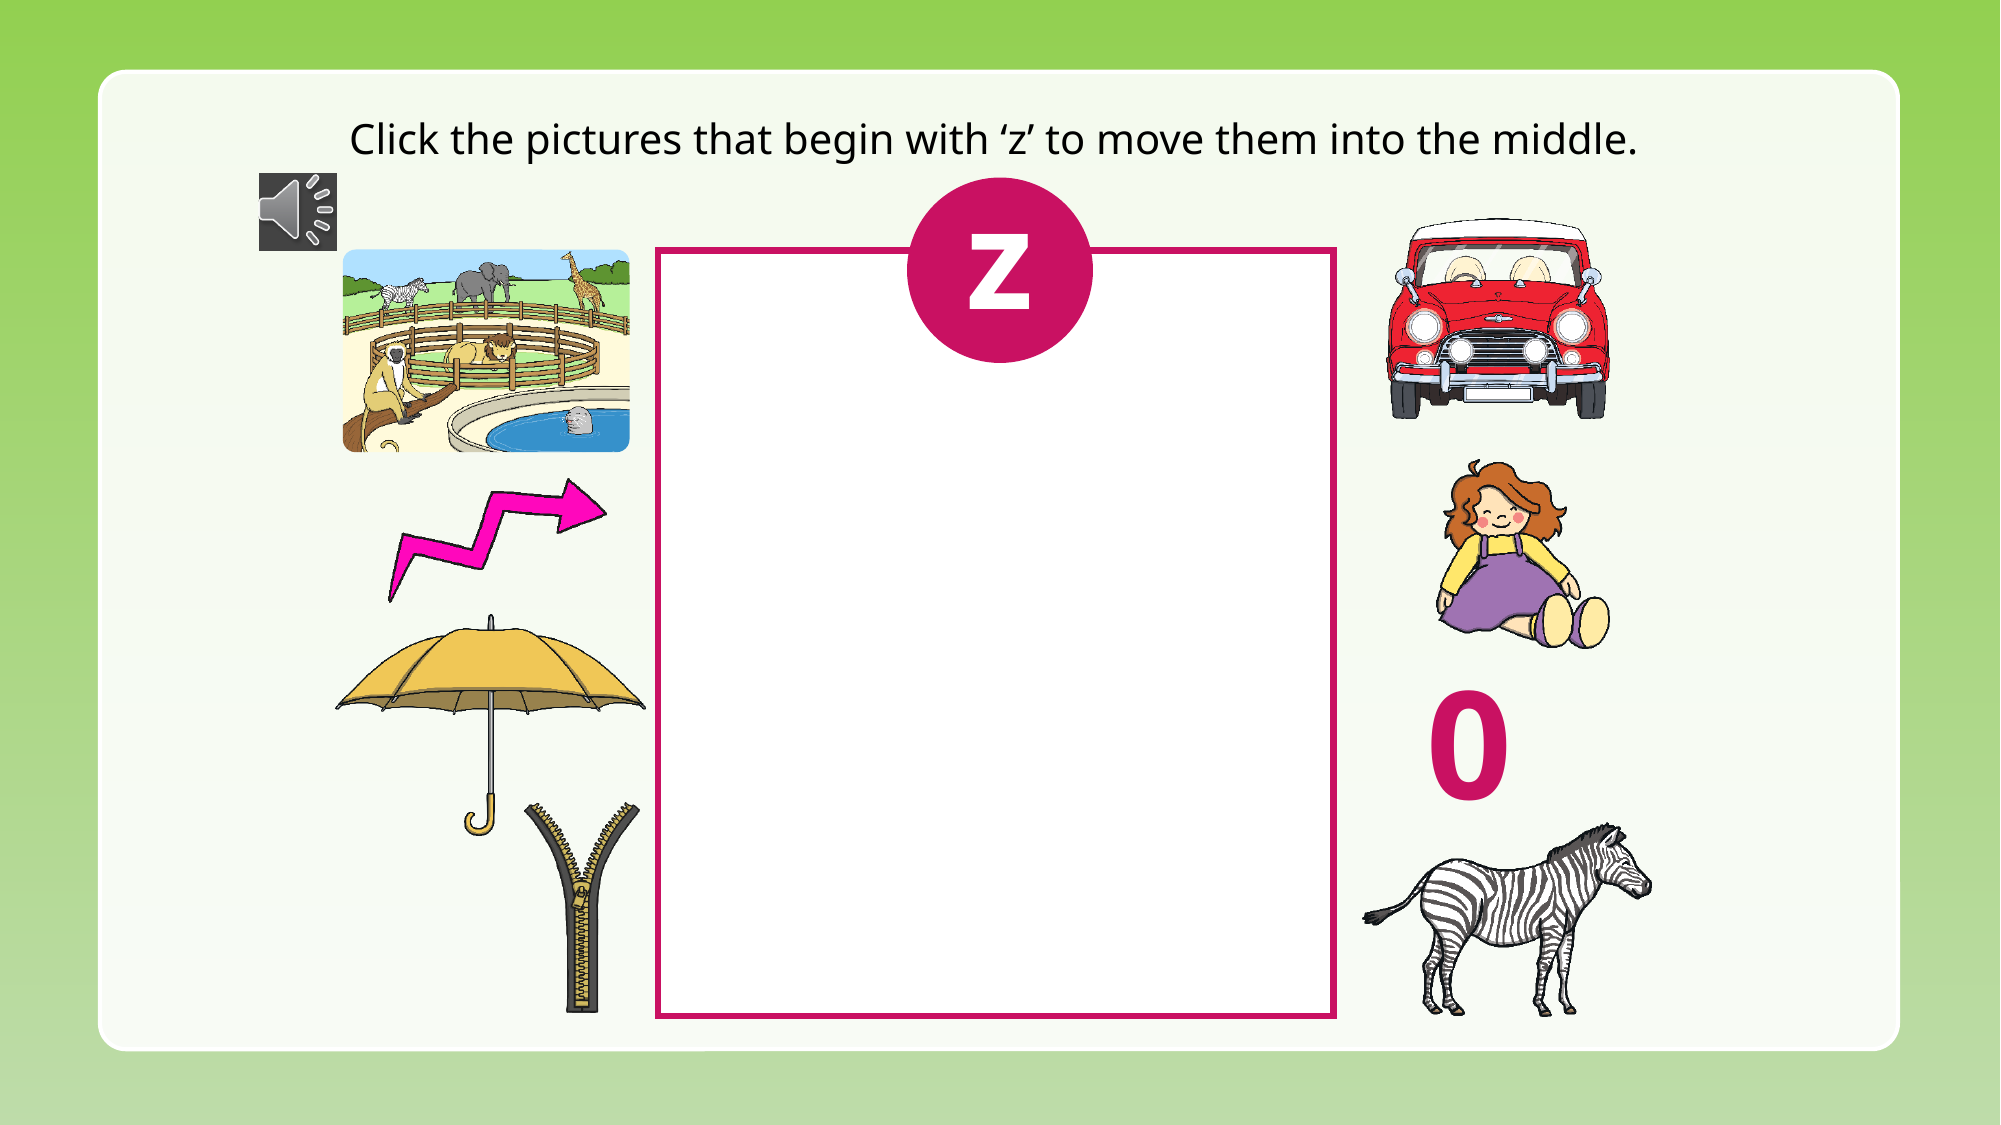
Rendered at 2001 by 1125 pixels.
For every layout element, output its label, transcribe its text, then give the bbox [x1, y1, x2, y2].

text_box [918, 311, 1082, 361]
picture [1386, 218, 1610, 419]
picture [342, 249, 630, 453]
text_box 0 [1381, 683, 1547, 796]
picture [1362, 822, 1652, 1017]
picture [388, 478, 607, 603]
picture [335, 614, 646, 1013]
text_box [945, 179, 1055, 198]
picture [257, 171, 338, 252]
text_box z [865, 198, 1135, 311]
picture [1436, 459, 1610, 649]
title Click the pictures that begin with ‘z’ to move them into the middle. [324, 82, 1674, 200]
text_box [657, 249, 1335, 1017]
